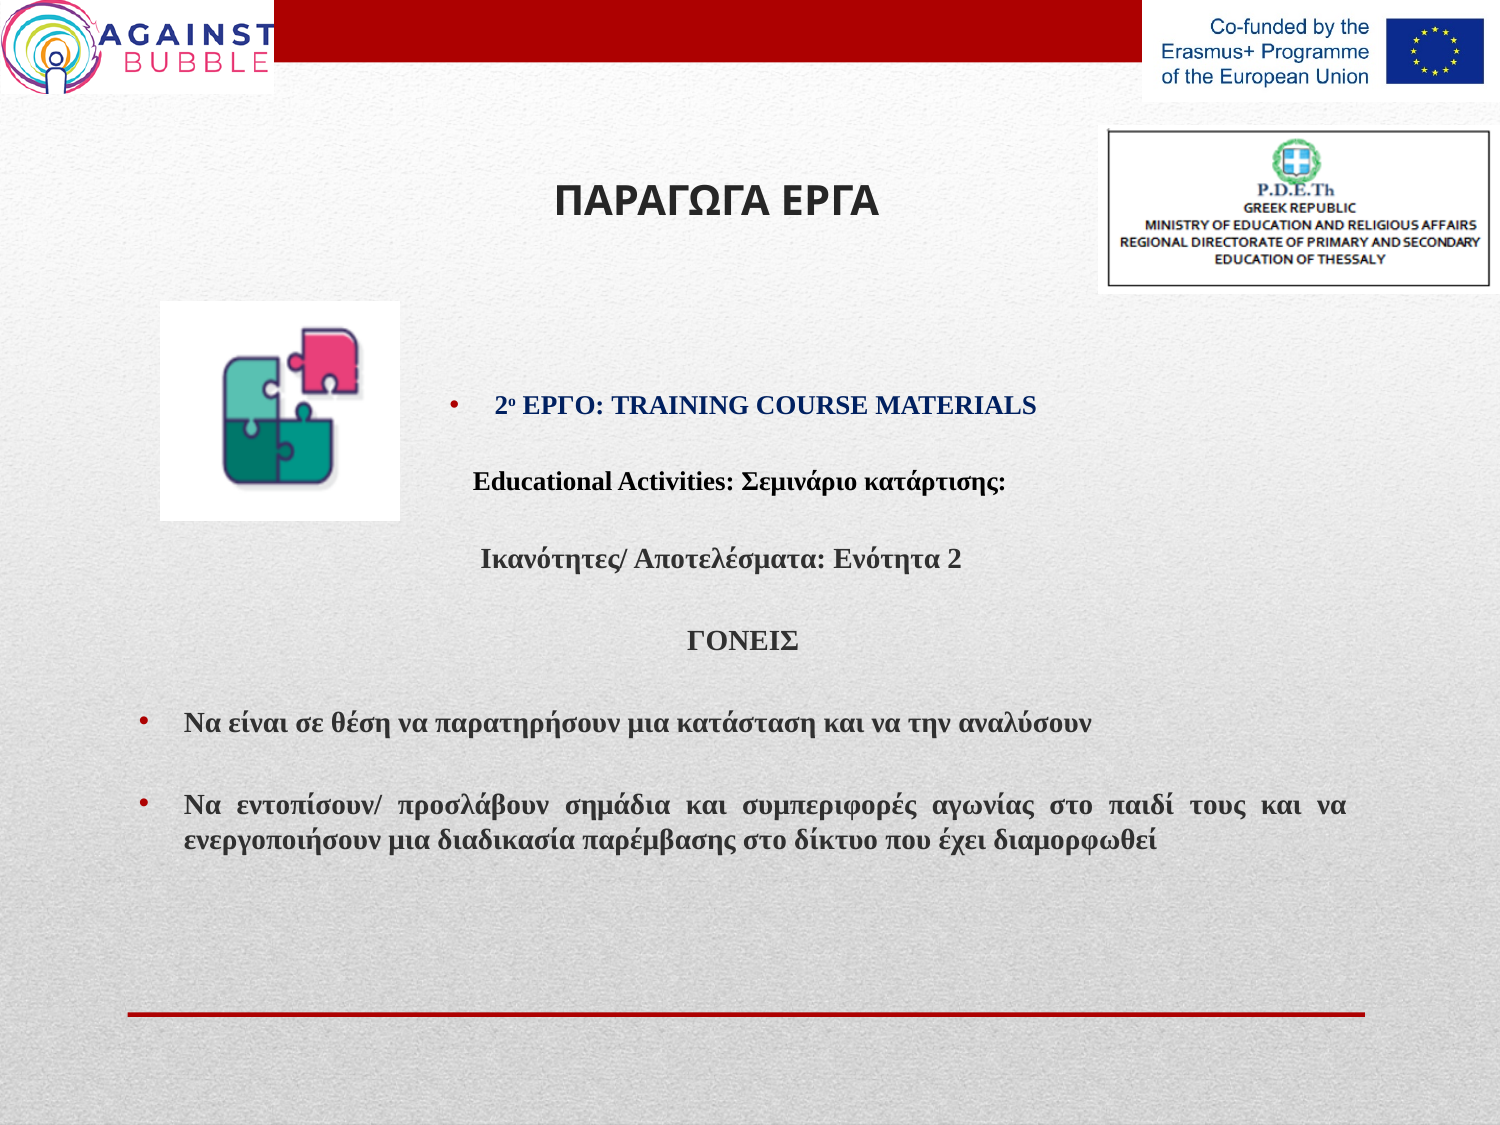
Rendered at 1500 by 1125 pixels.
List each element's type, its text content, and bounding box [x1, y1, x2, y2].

picture [0, 0, 275, 95]
picture [1141, 0, 1500, 103]
picture [159, 300, 401, 521]
title ΠΑΡΑΓΩΓΑ ΕΡΓΑ [218, 69, 1214, 232]
picture [1097, 124, 1500, 294]
list 2ο ΕΡΓΟ: TRAINING COURSE MATERIALS Educational Activities: Σεμινάριο κατάρτισης: Ικανότητες/ Αποτελέσματα: Ενότητα 2 ΓΟΝΕΙΣ Να είναι σε θέση να παρατηρήσουν μια κατάσταση και να την αναλύσουν Να εντοπίσουν/ προσλάβουν σημάδια και συμπεριφορές αγωνίας στο παιδί τους και να ενεργοποιήσουν μια διαδικασία παρέμβασης στο δίκτυο που έχει διαμορφωθεί [123, 243, 1363, 1000]
